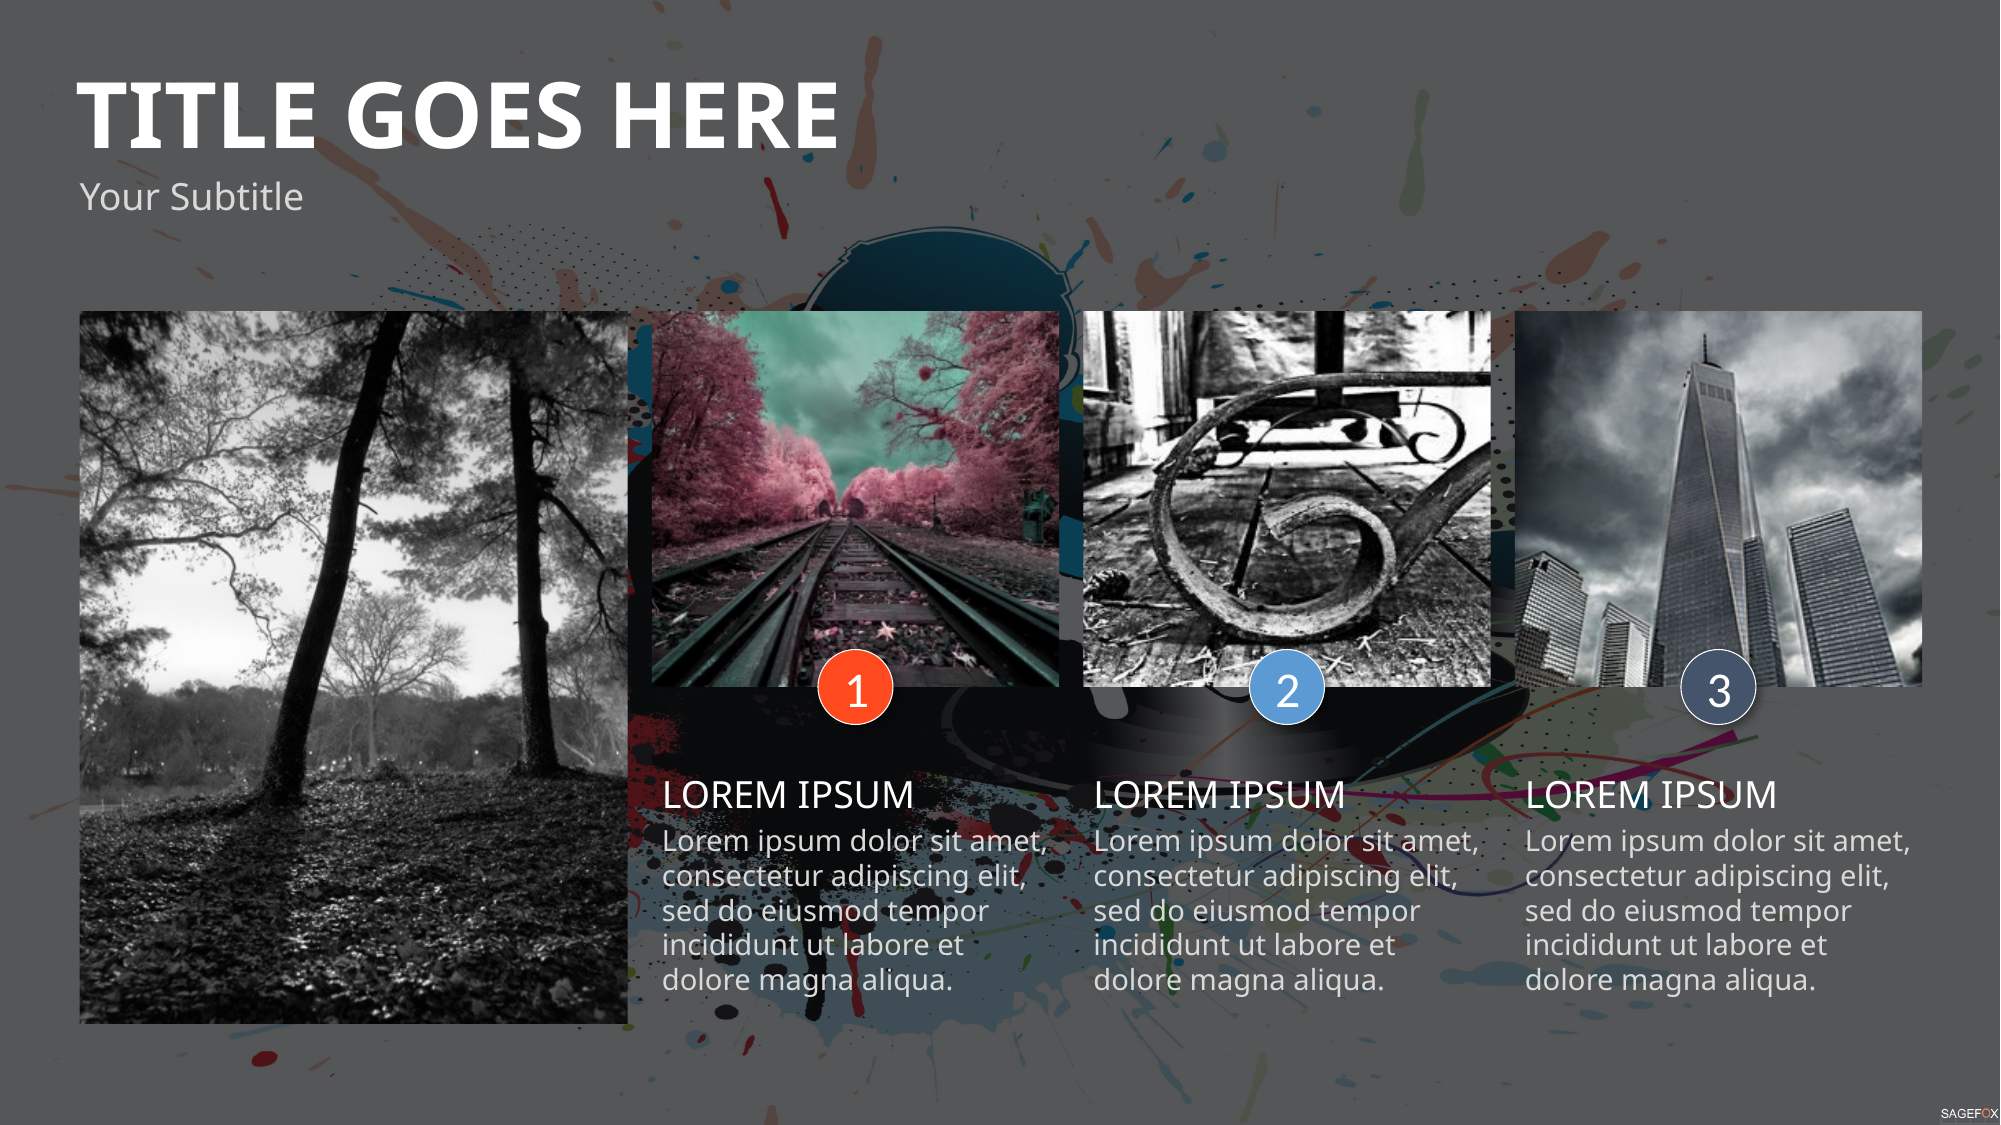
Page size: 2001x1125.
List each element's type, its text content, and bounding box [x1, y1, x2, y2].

text_box LOREM IPSUM Lorem ipsum dolor sit amet, consectetur adipiscing elit, sed do eiusmod tempor incididunt ut labore et dolore magna aliqua. [1514, 766, 1923, 1002]
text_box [60, 49, 1020, 227]
picture [1940, 0, 2001, 1125]
text_box [1514, 310, 1923, 688]
text_box 2 [1248, 648, 1326, 726]
text_box LOREM IPSUM Lorem ipsum dolor sit amet, consectetur adipiscing elit, sed do eiusmod tempor incididunt ut labore et dolore magna aliqua. [651, 766, 1060, 1002]
text_box 3 [1679, 648, 1757, 726]
text_box LOREM IPSUM Lorem ipsum dolor sit amet, consectetur adipiscing elit, sed do eiusmod tempor incididunt ut labore et dolore magna aliqua. [1083, 766, 1491, 1002]
text_box [1082, 310, 1492, 688]
text_box 1 [816, 648, 895, 726]
text_box [651, 310, 1060, 688]
text_box [79, 310, 629, 1025]
